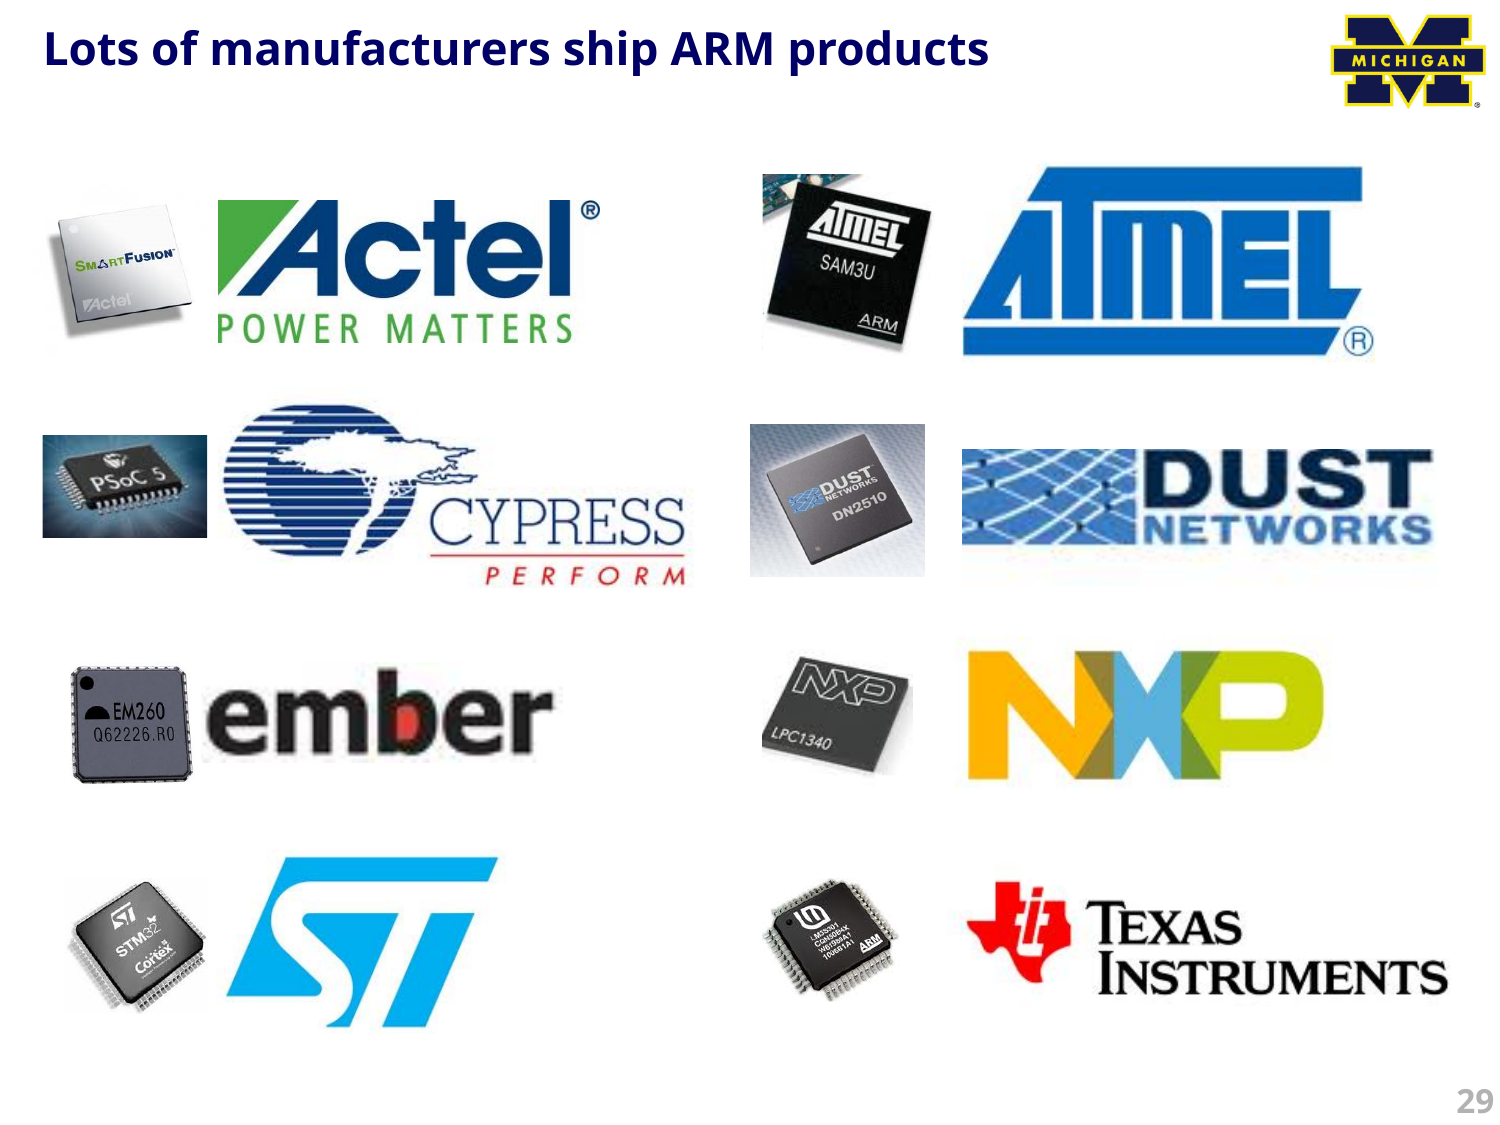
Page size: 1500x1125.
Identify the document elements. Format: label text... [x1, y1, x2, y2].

picture [962, 112, 1376, 412]
picture [42, 435, 208, 538]
picture [762, 878, 901, 1003]
slide_number 29 [1034, 1072, 1500, 1125]
title Lots of manufacturers ship ARM products [27, 12, 1485, 163]
picture [65, 849, 510, 1034]
picture [218, 200, 601, 344]
picture [762, 449, 1491, 1038]
picture [32, 180, 208, 356]
picture [218, 387, 701, 602]
picture [749, 424, 925, 577]
picture [762, 174, 936, 356]
picture [65, 662, 563, 788]
